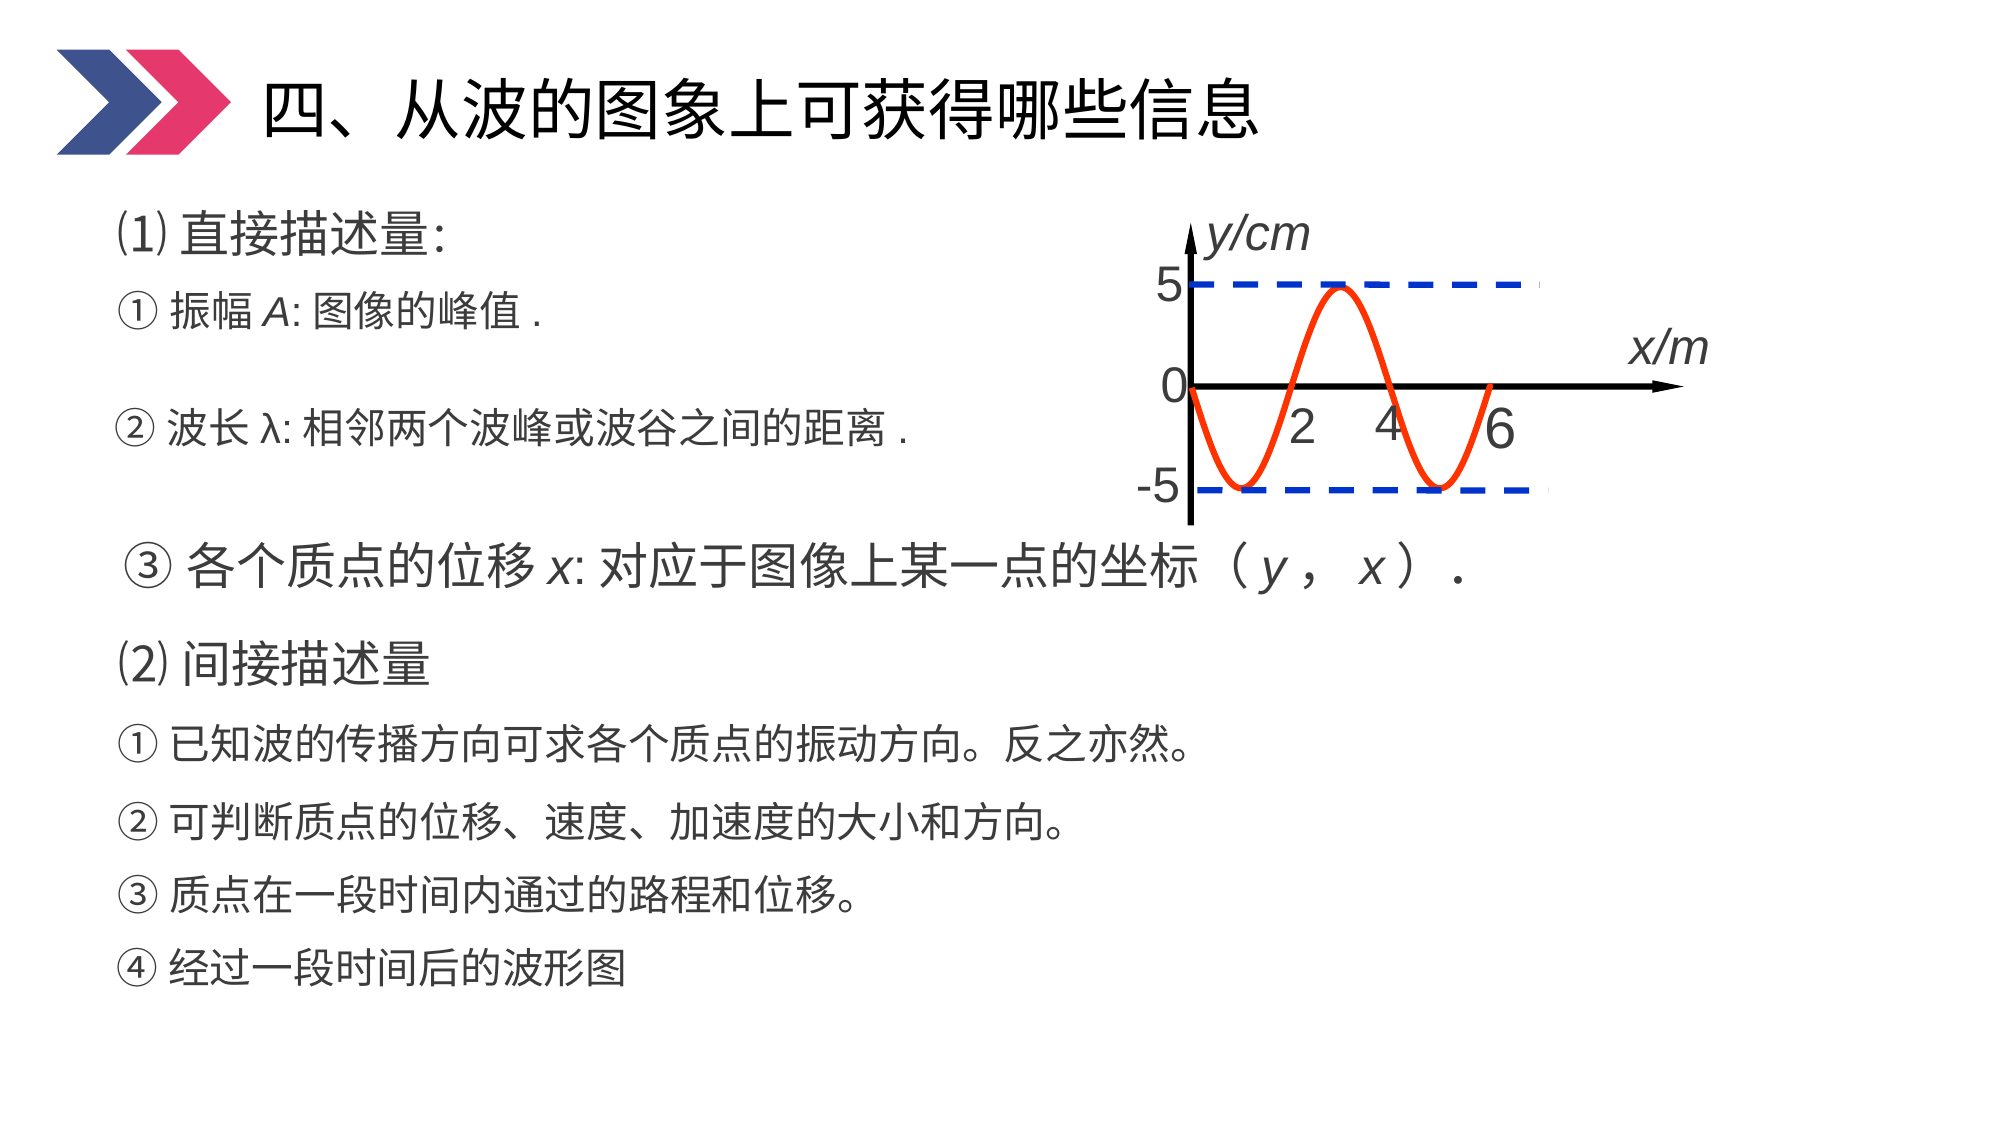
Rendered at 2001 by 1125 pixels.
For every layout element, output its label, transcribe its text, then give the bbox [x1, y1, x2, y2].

text_box ⑵间接描述量 [104, 625, 636, 700]
text_box ②可判断质点的位移、速度、加速度的大小和方向。 [102, 788, 1500, 854]
text_box ②波长λ:相邻两个波峰或波谷之间的距离. [100, 394, 908, 459]
text_box 四、从波的图象上可获得哪些信息 [246, 60, 1278, 156]
text_box ⑴直接描述量： [102, 195, 547, 271]
text_box ③质点在一段时间内通过的路程和位移。 [102, 861, 894, 927]
text_box ④经过一段时间后的波形图 [101, 934, 643, 1000]
text_box ①振幅A:图像的峰值. [103, 277, 843, 343]
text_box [1135, 200, 1736, 526]
text_box ①已知波的传播方向可求各个质点的振动方向。反之亦然。 [102, 710, 1684, 776]
text_box ③各个质点的位移x:对应于图像上某一点的坐标（y，x）． [109, 527, 1671, 603]
